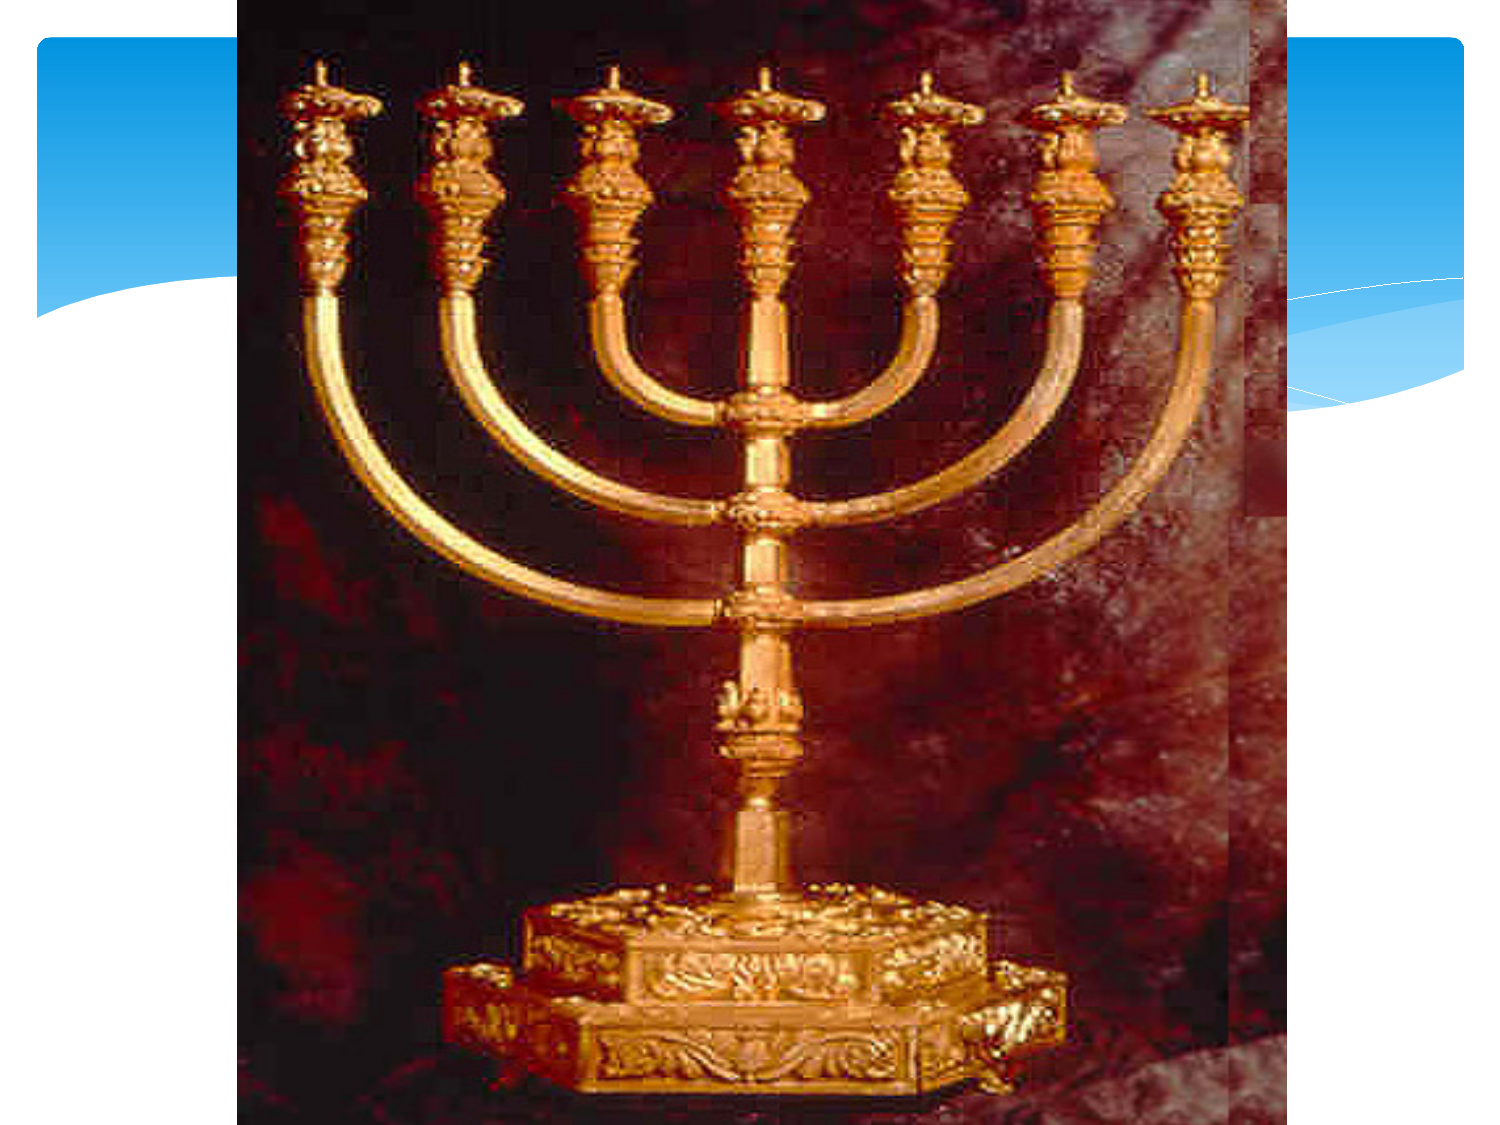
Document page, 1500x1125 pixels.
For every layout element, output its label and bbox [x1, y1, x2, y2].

picture [237, 0, 1288, 1125]
